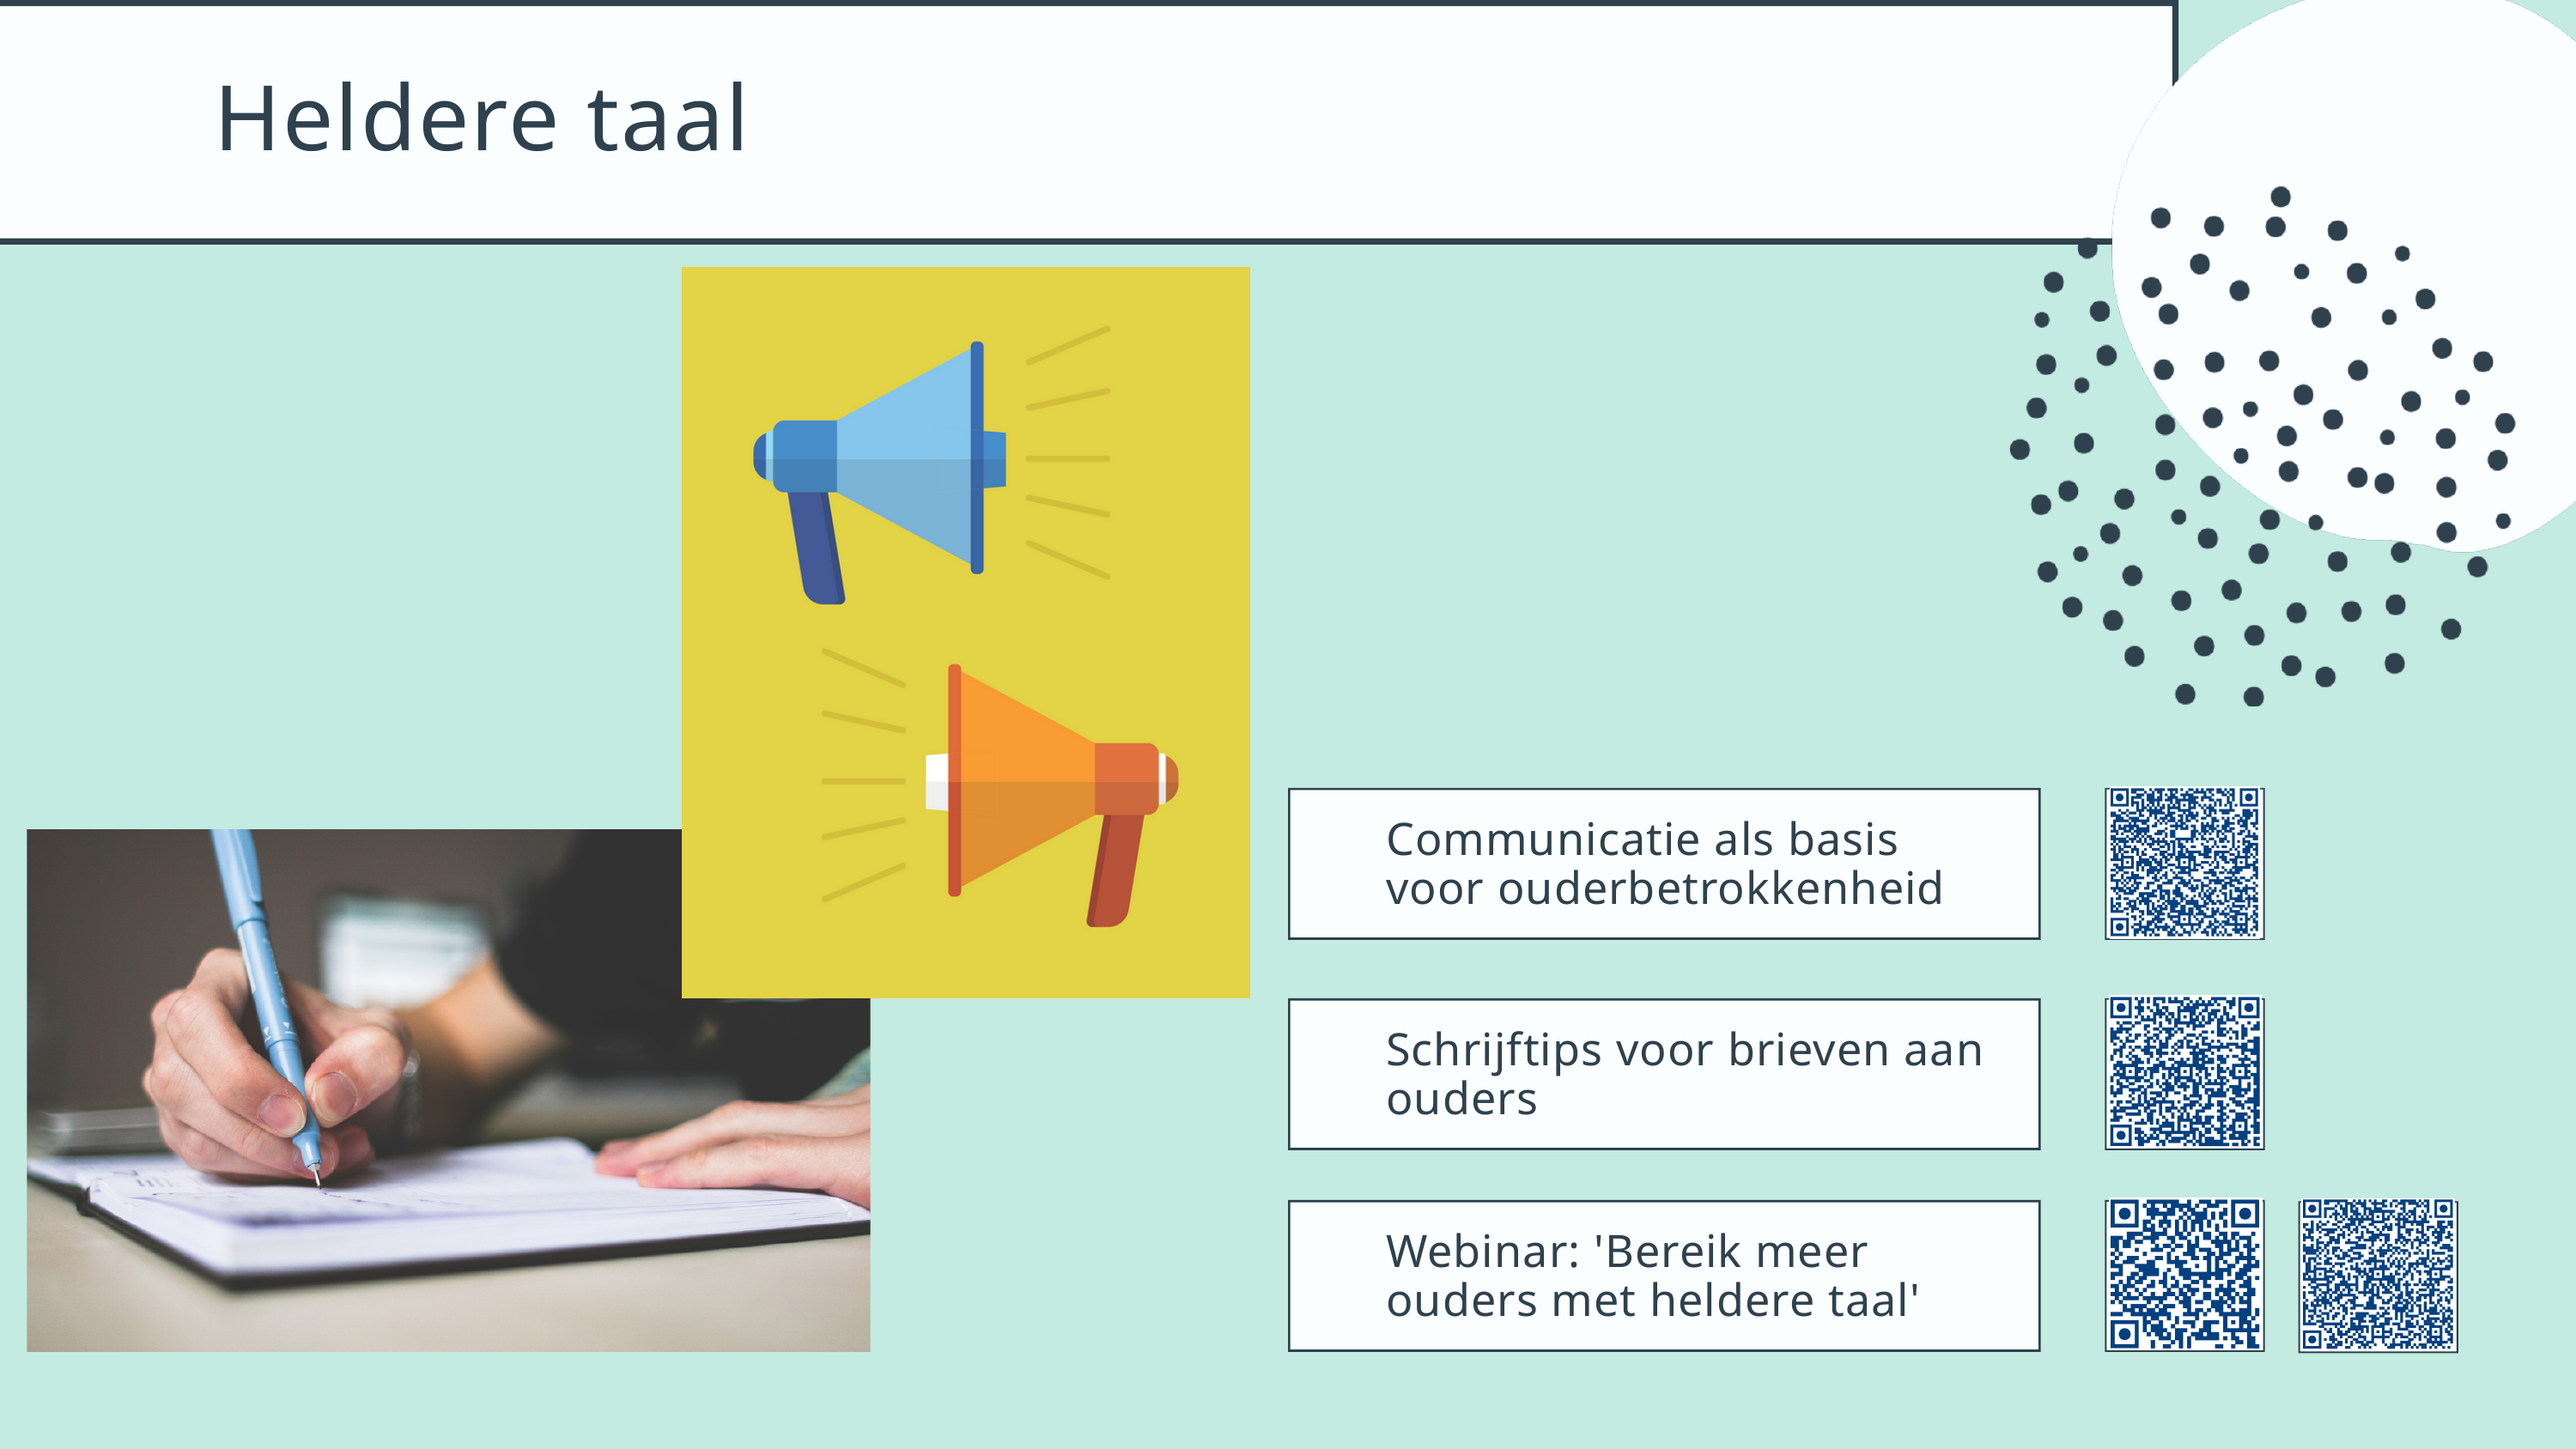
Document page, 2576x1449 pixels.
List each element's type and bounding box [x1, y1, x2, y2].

picture [27, 267, 1250, 1353]
picture [2301, 1198, 2455, 1351]
text_box [1287, 787, 2041, 940]
picture [2109, 1197, 2263, 1350]
text_box [1287, 1199, 2041, 1353]
text_box [1287, 997, 2041, 1151]
picture [2109, 995, 2262, 1148]
picture [2110, 786, 2261, 939]
picture [1987, 0, 2576, 706]
text_box [0, 0, 2179, 246]
